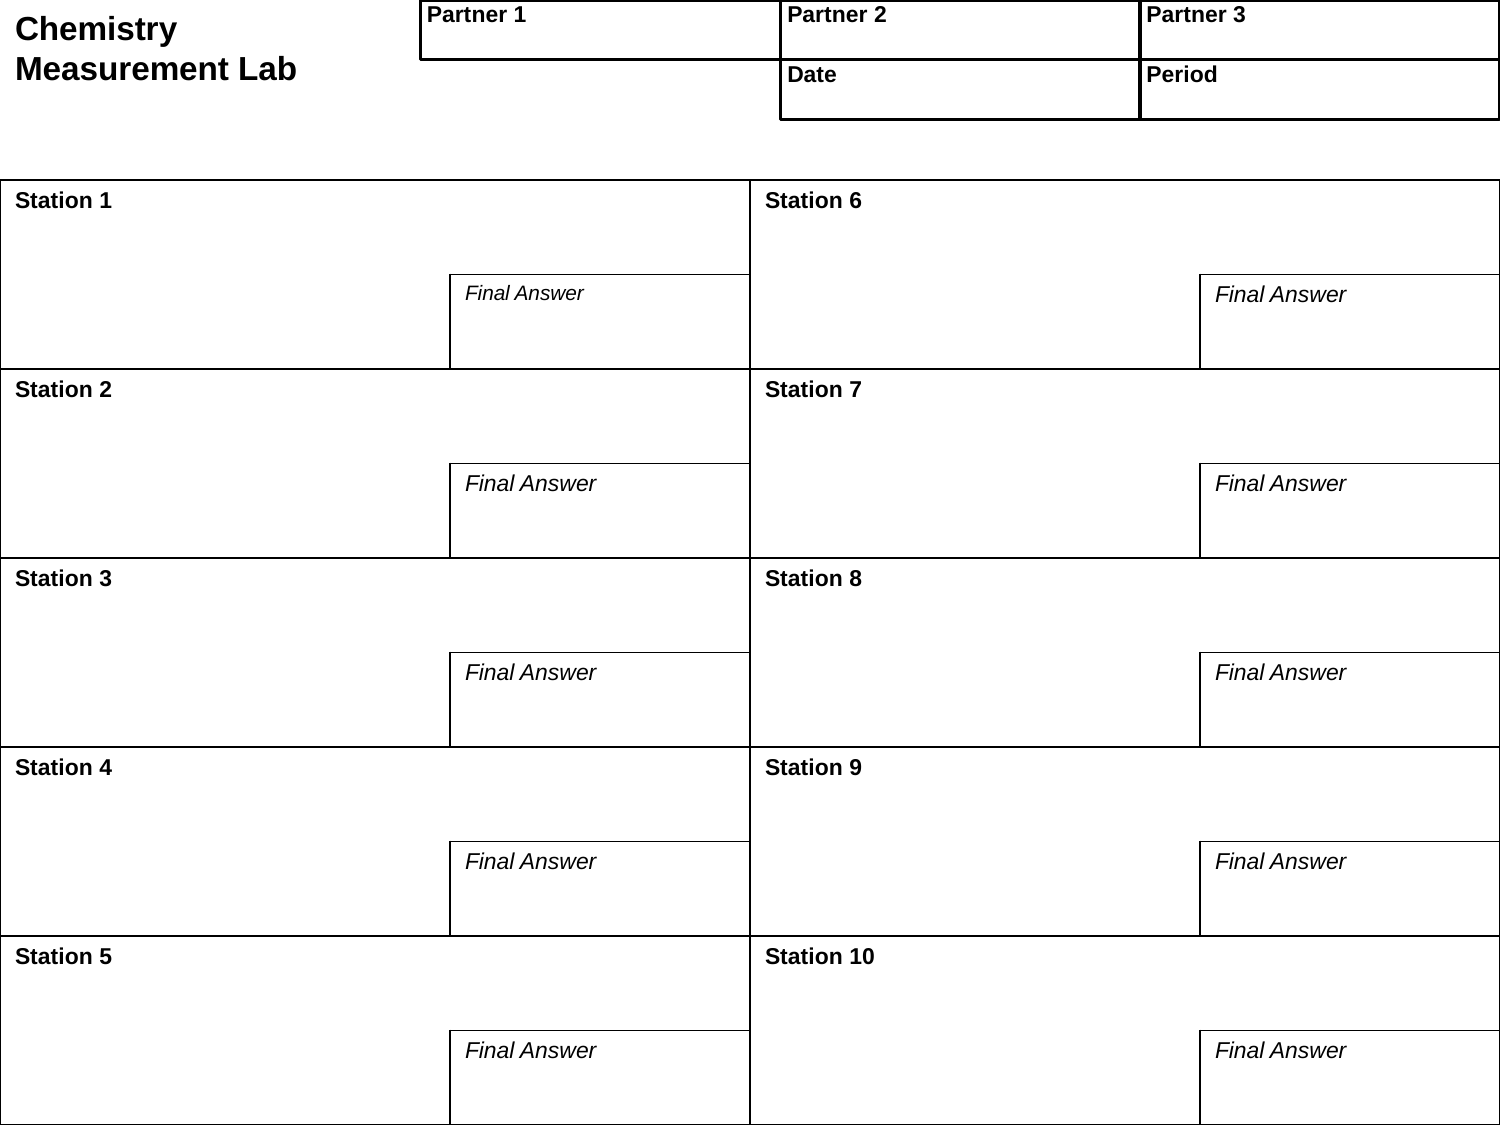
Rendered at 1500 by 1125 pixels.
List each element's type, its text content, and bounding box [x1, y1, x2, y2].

table_cell Station 5 [1, 937, 450, 1124]
text_box Partner 2 [780, 0, 1139, 60]
table_cell Final Answer [1201, 653, 1499, 746]
table_header [450, 181, 749, 274]
table_cell Station 10 [751, 937, 1200, 1124]
table_cell Final Answer [1201, 1031, 1499, 1124]
text_box Period [1141, 60, 1500, 120]
table_cell Final Answer [451, 275, 749, 368]
table_cell [450, 937, 749, 1030]
table_header Station 6 [751, 181, 1200, 368]
table_header [1200, 181, 1499, 274]
table_cell Final Answer [451, 842, 749, 935]
table_cell Final Answer [1201, 275, 1499, 368]
table_cell [450, 370, 749, 463]
table_cell Station 2 [1, 370, 450, 557]
table_cell [1200, 559, 1499, 652]
table_cell Final Answer [451, 653, 749, 746]
table_cell [450, 748, 749, 841]
text_box Chemistry Measurement Lab [0, 0, 640, 104]
table_cell Station 8 [751, 559, 1200, 746]
table_cell Final Answer [451, 1031, 749, 1124]
table_cell Final Answer [1201, 842, 1499, 935]
table_header Station 1 [1, 181, 450, 368]
table_cell Final Answer [451, 464, 749, 557]
text_box Date [780, 60, 1141, 120]
table_cell Station 3 [1, 559, 450, 746]
table_cell Station 7 [751, 370, 1200, 557]
table_cell [1200, 937, 1499, 1030]
table_cell [450, 559, 749, 652]
table_cell Station 9 [751, 748, 1200, 935]
table_cell [1200, 370, 1499, 463]
table_cell [1200, 748, 1499, 841]
text_box Partner 3 [1139, 0, 1500, 60]
table_cell Final Answer [1201, 464, 1499, 557]
text_box Partner 1 [420, 0, 780, 60]
table_cell Station 4 [1, 748, 450, 935]
